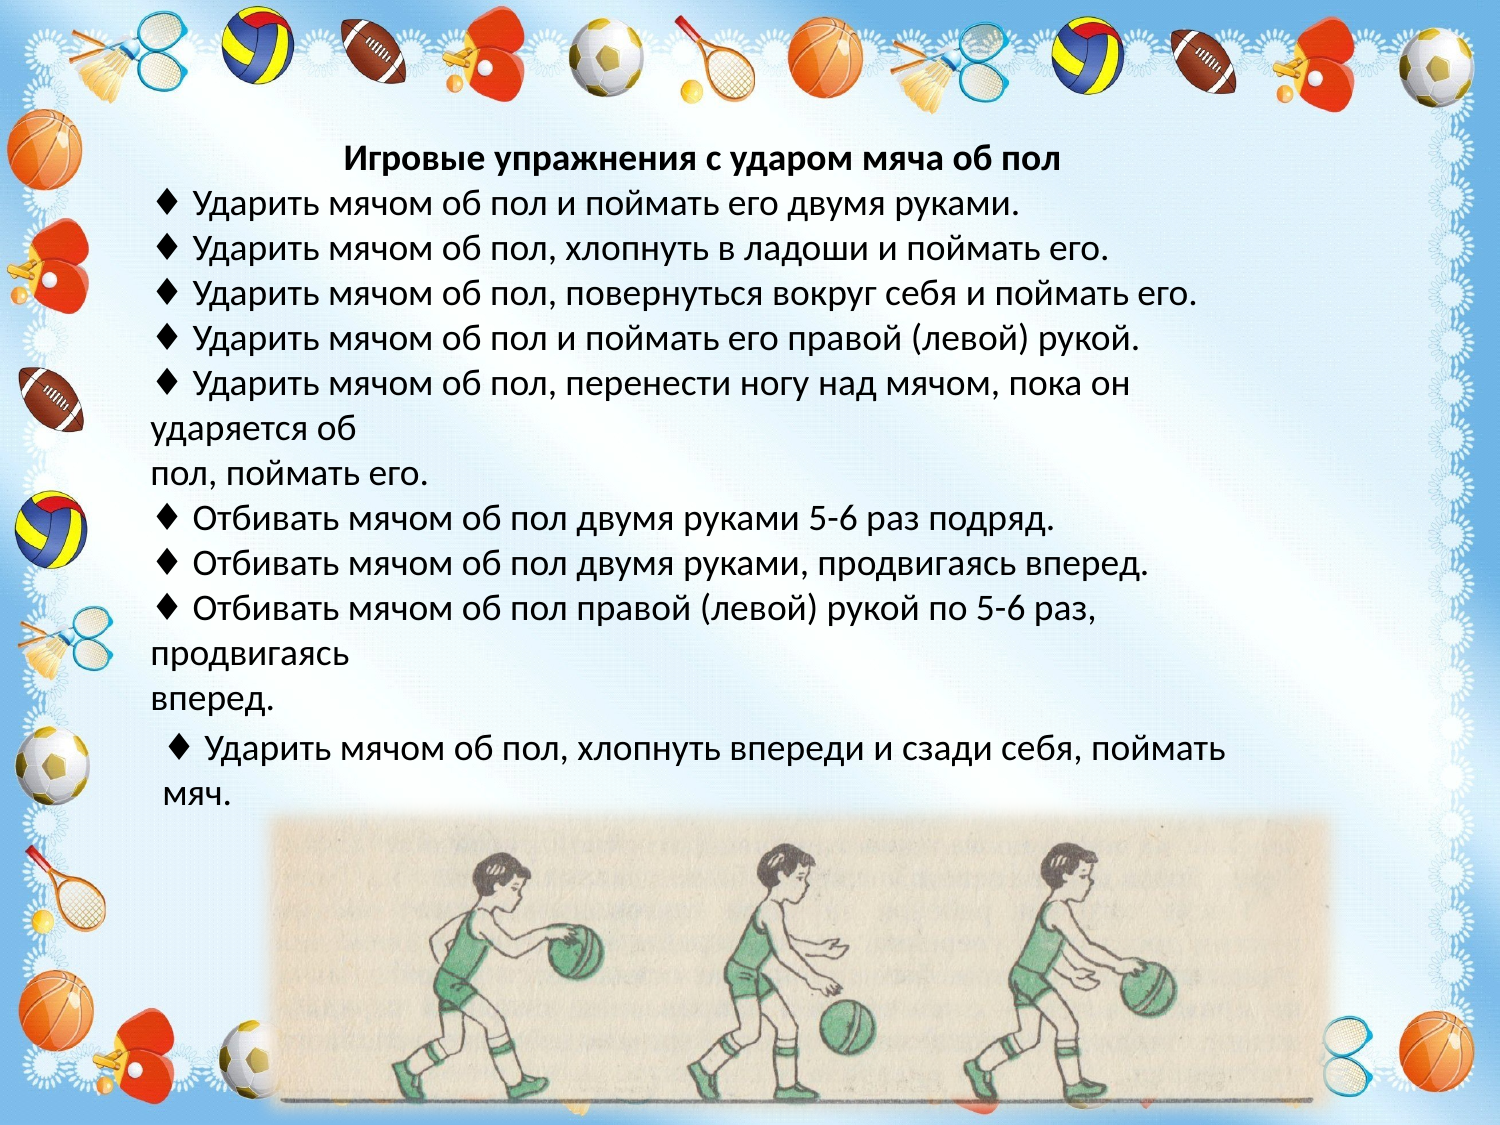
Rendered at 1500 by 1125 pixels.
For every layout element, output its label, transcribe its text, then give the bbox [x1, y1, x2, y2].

text_box Игровые упражнения с ударом мяча об пол ♦ Ударить мячом об пол и поймать его двумя руками. ♦ Ударить мячом об пол, хлопнуть в ладоши и поймать его. ♦ Ударить мячом об пол, повернуться вокруг себя и поймать его. ♦ Ударить мячом об пол и поймать его правой (левой) рукой. ♦ Ударить мячом об пол, перенести ногу над мячом, пока он ударяется об пол, поймать его. ♦ Отбивать мячом об пол двумя руками 5-6 раз подряд. ♦ Отбивать мячом об пол двумя руками, продвигаясь вперед. ♦ Отбивать мячом об пол правой (левой) рукой по 5-6 раз, продвигаясь вперед. [135, 125, 1270, 771]
text_box ♦ Ударить мячом об пол, хлопнуть впереди и сзади себя, поймать мяч. [147, 715, 1282, 821]
picture [0, 0, 1500, 1125]
